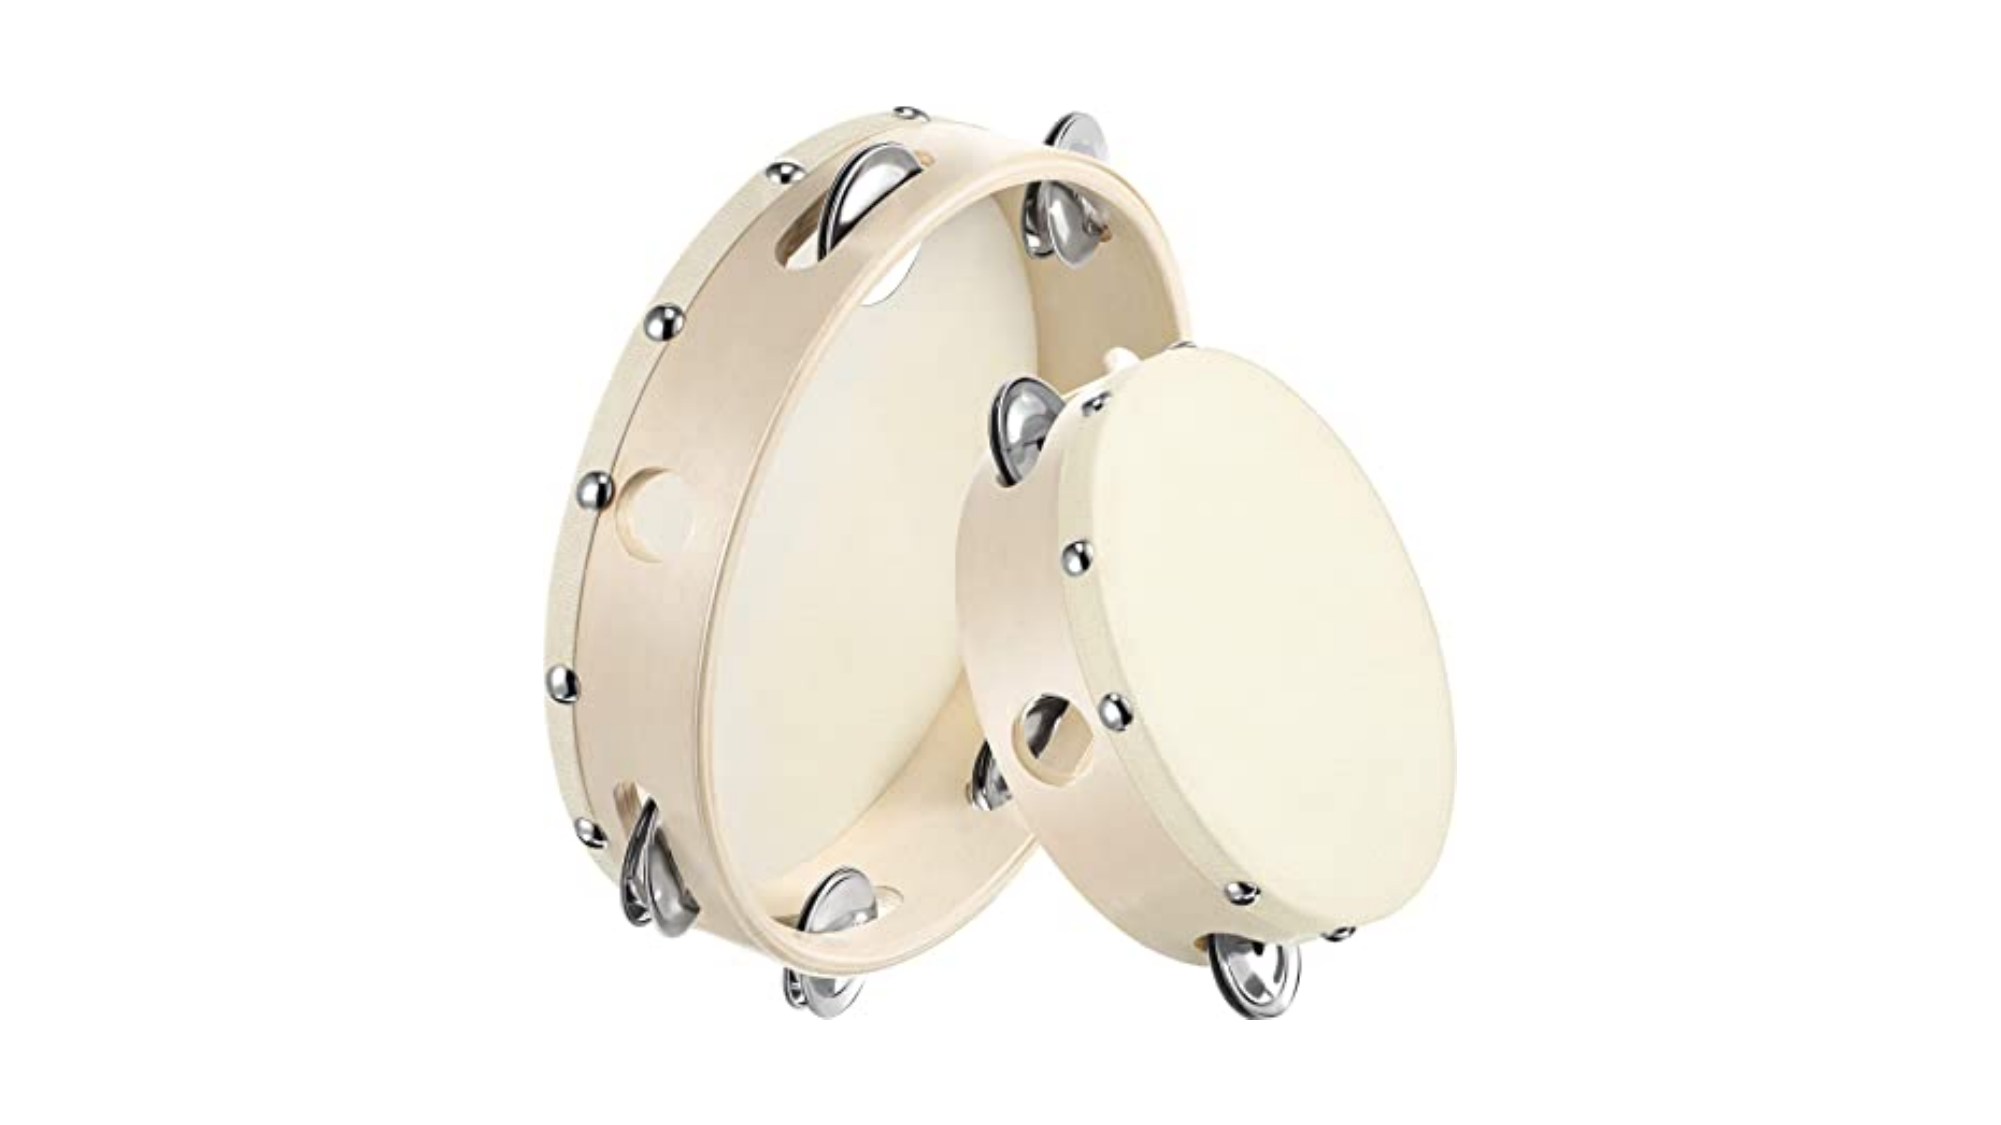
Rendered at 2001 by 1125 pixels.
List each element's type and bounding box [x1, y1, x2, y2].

list [543, 105, 1457, 1020]
